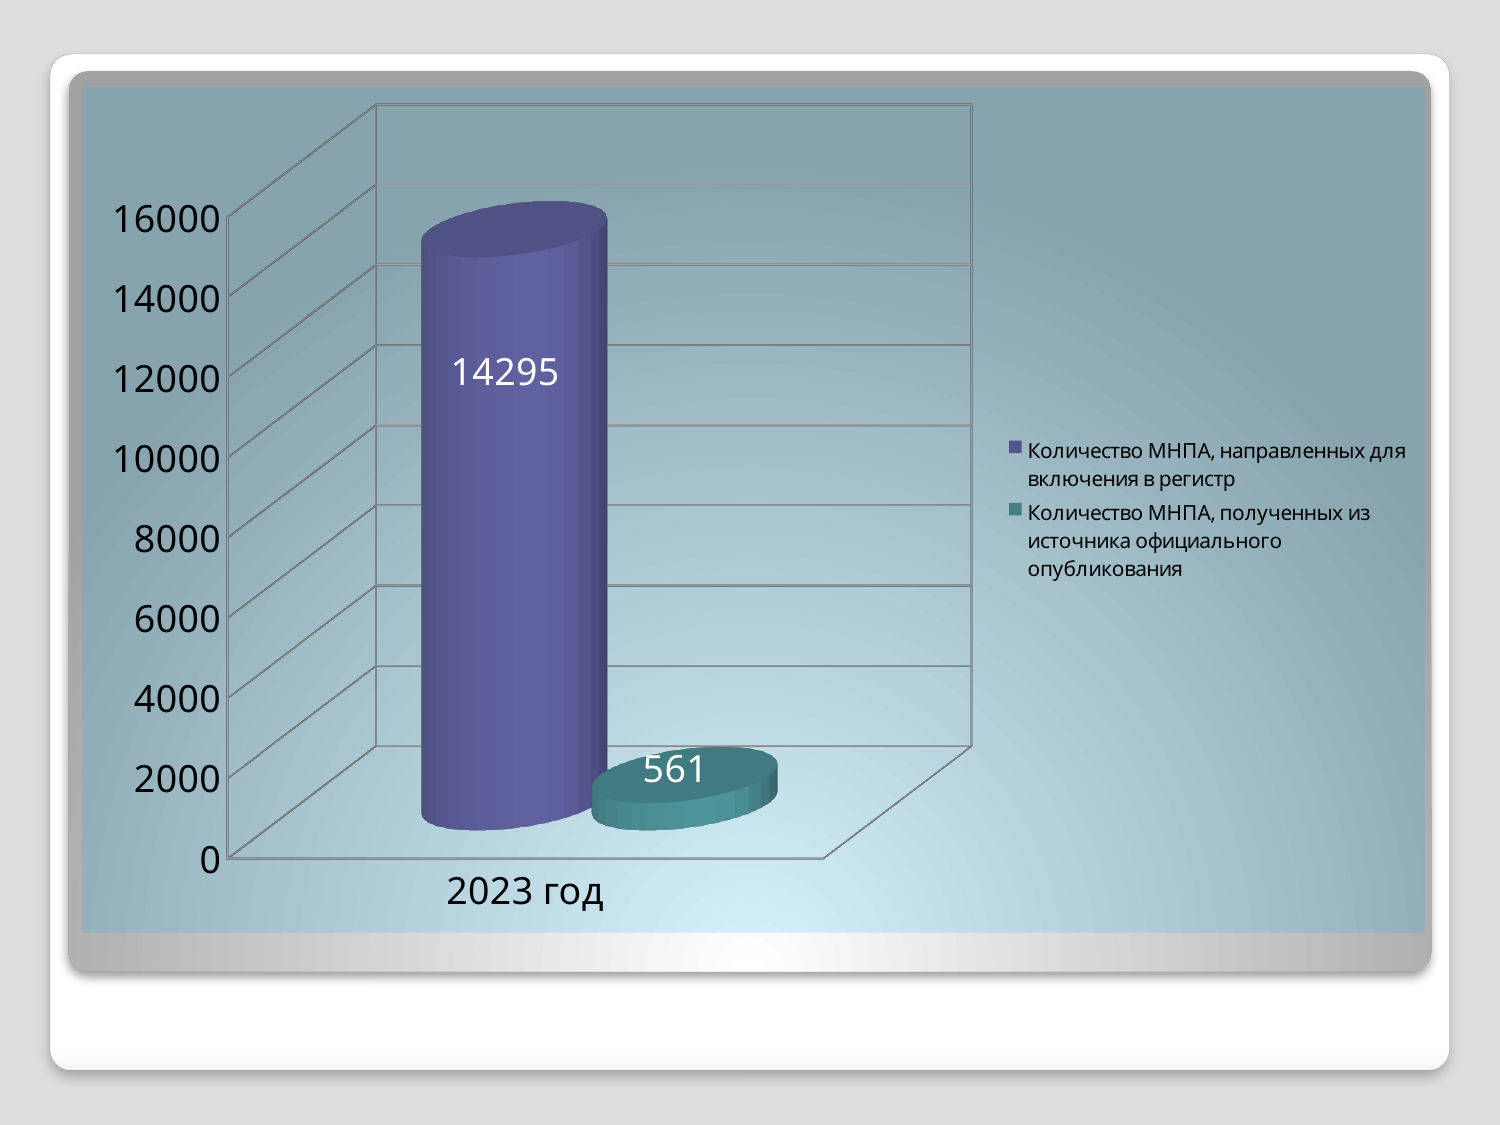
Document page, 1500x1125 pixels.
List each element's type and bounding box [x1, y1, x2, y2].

chart [82, 86, 1426, 933]
